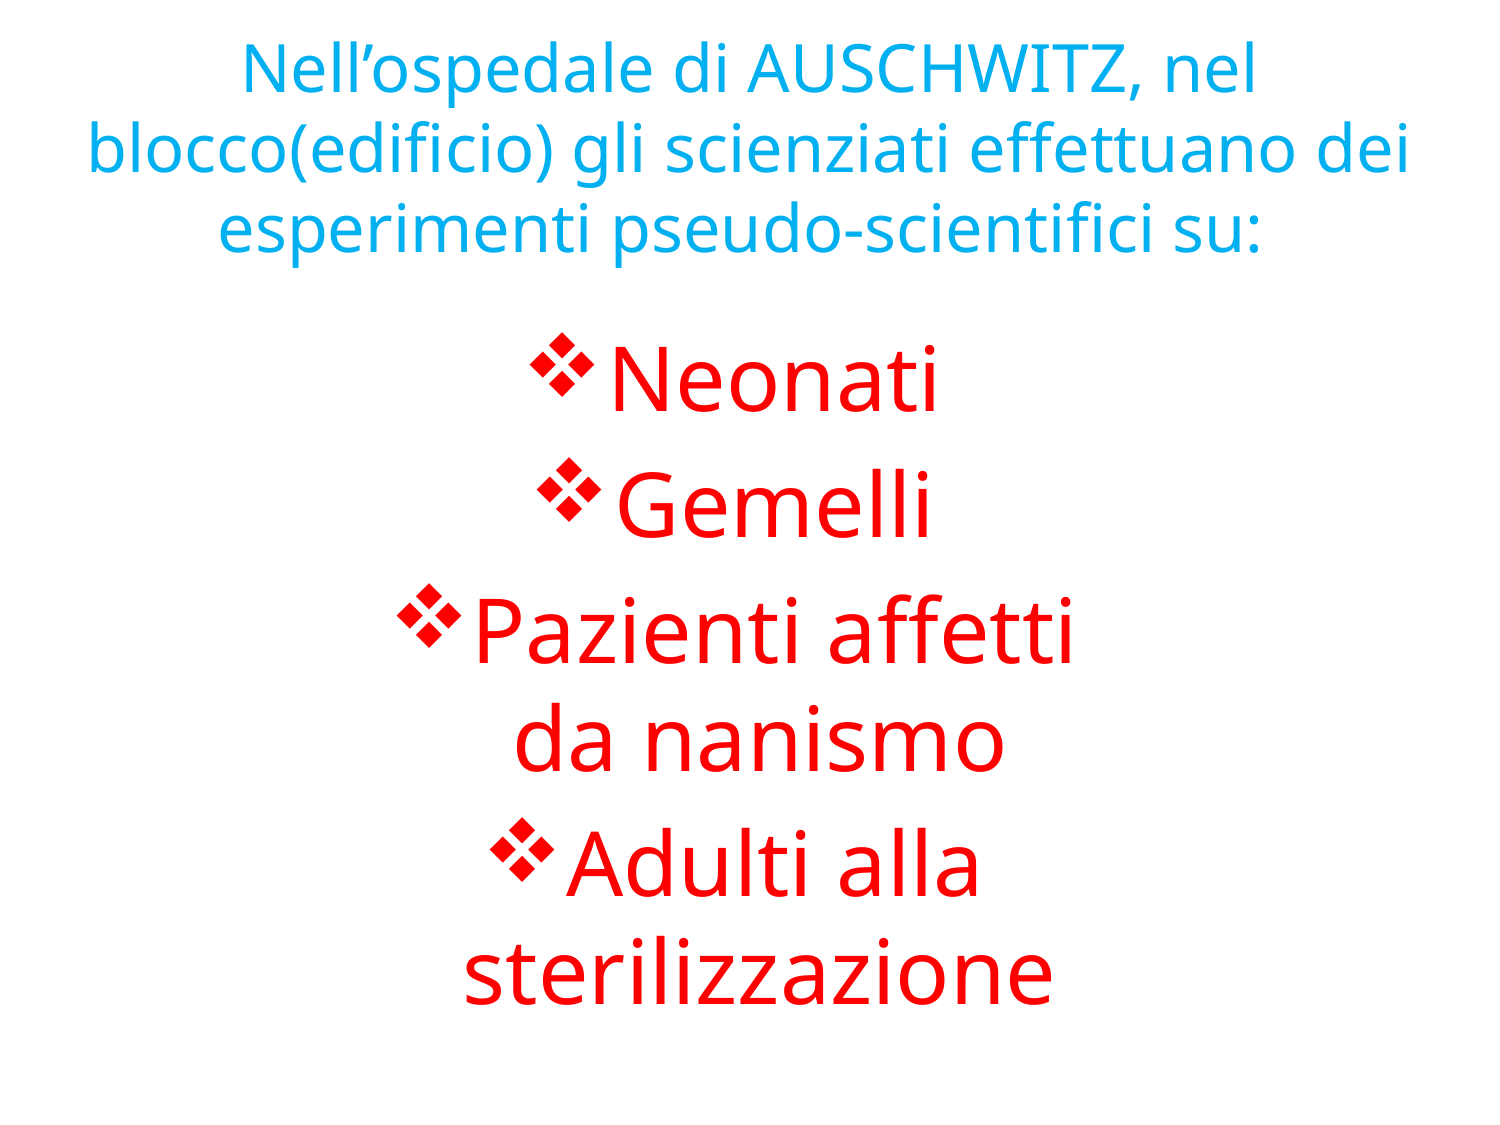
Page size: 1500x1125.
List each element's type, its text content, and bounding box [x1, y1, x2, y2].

subtitle Neonati Gemelli Pazienti affetti da nanismo Adulti alla sterilizzazione [371, 314, 1099, 1125]
title Nell’ospedale di AUSCHWITZ, nel blocco(edificio) gli scienziati effettuano dei esperimenti pseudo-scientifici su: [0, 0, 1500, 291]
